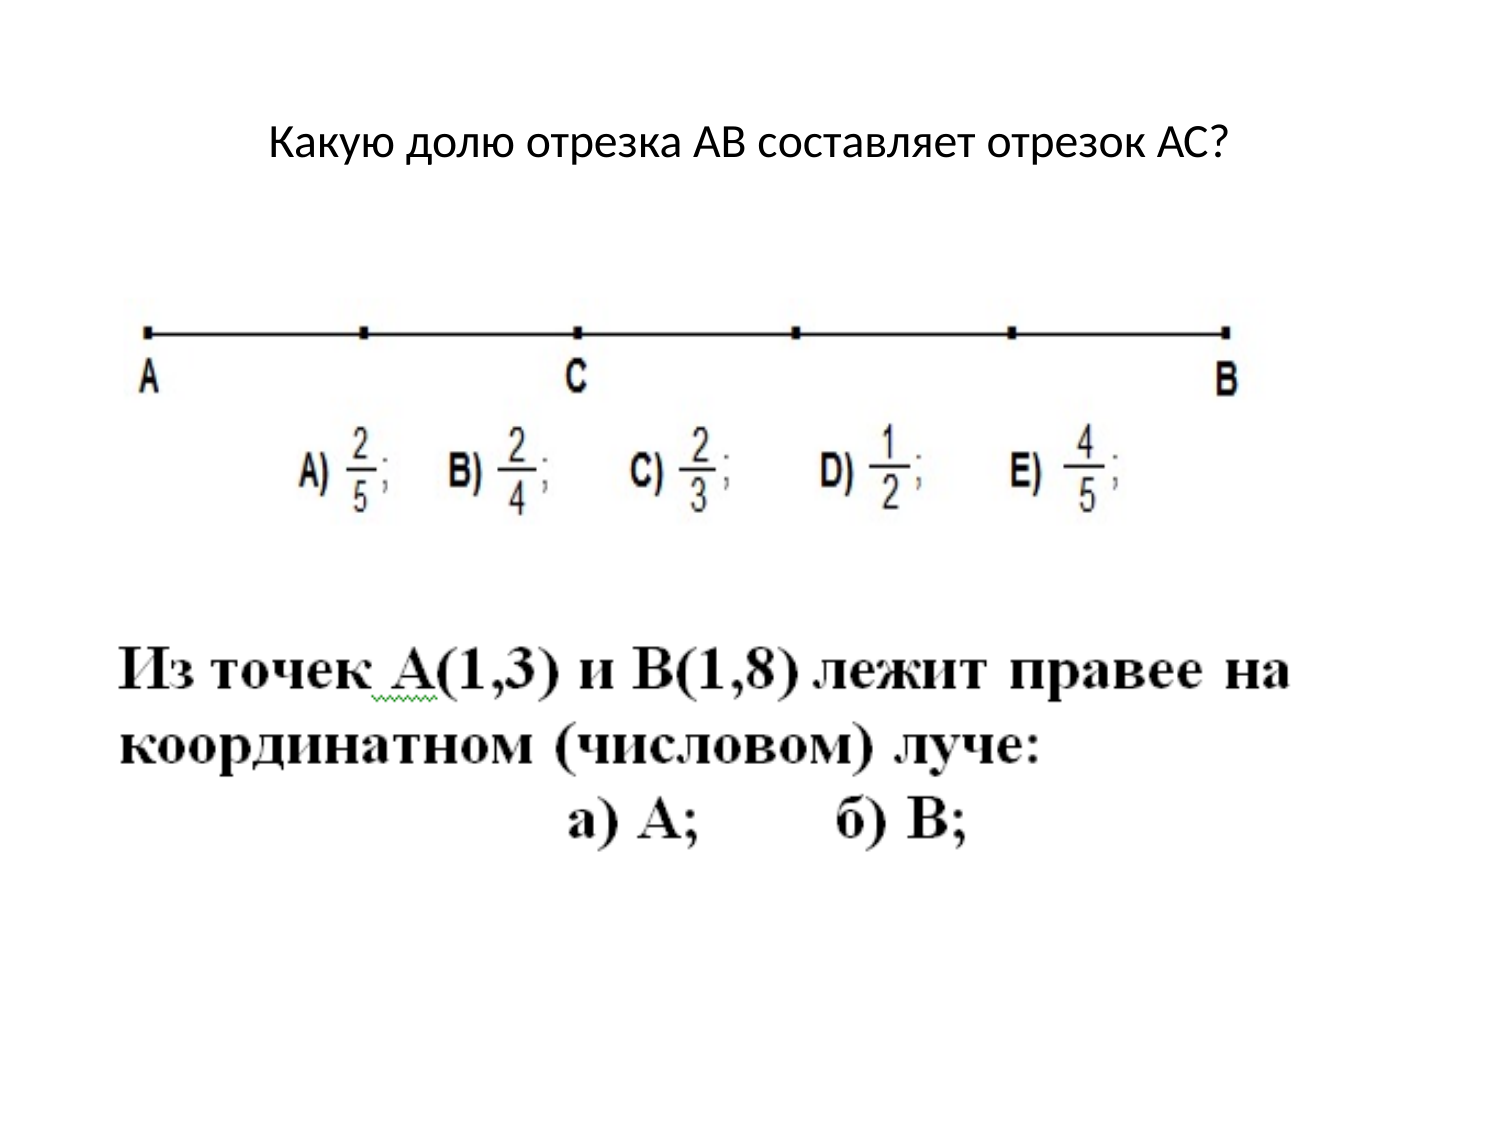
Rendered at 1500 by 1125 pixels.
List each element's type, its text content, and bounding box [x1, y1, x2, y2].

title Какую долю отрезка АВ составляет отрезок АС? [75, 45, 1425, 233]
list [105, 245, 1278, 538]
picture [93, 620, 1399, 876]
